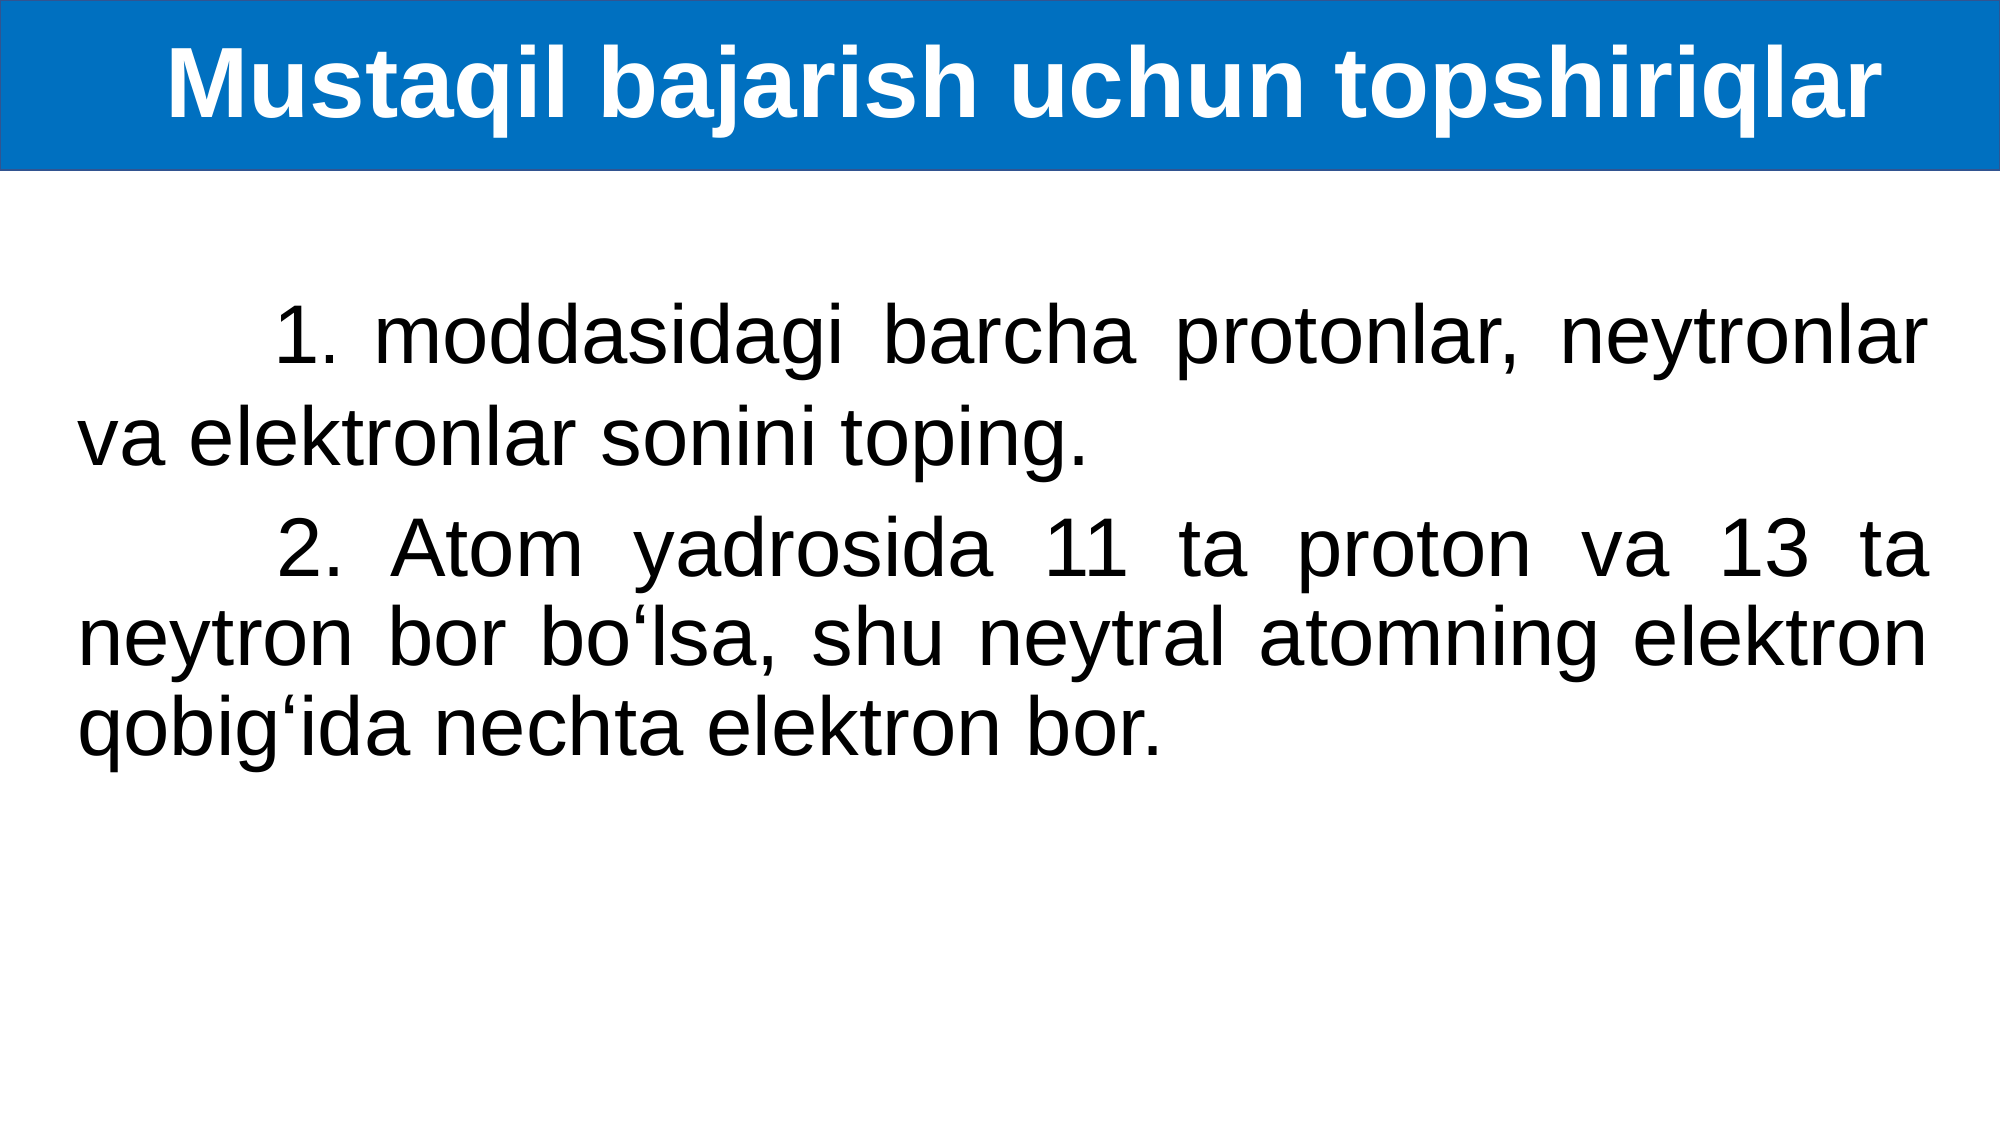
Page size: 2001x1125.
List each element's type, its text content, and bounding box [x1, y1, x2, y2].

title Mustaqil bajarish uchun topshiriqlar [0, 0, 2000, 171]
